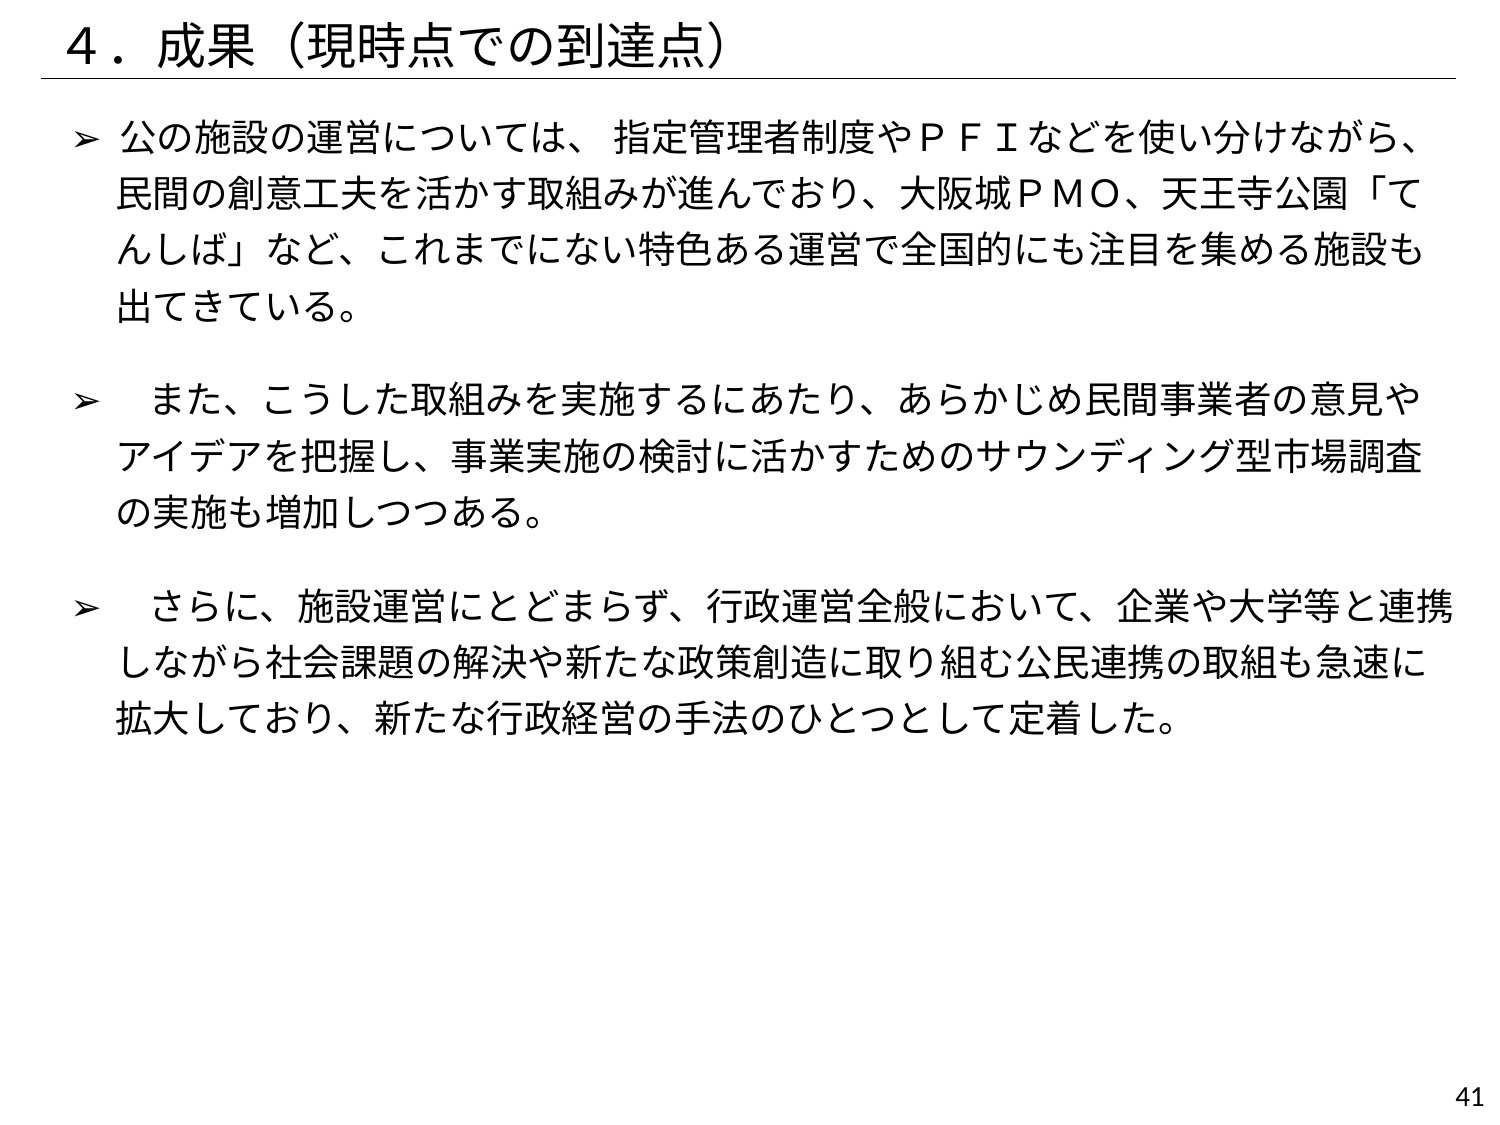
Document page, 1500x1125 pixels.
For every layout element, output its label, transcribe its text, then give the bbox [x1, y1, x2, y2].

text_box ４．成果（現時点での到達点） [41, 7, 839, 78]
text_box ➢ 公の施設の運営については、 指定管理者制度やＰＦＩなどを使い分けながら、民間の創意工夫を活かす取組みが進んでおり、大阪城ＰＭＯ、天王寺公園「てんしば」など、これまでにない特色ある運営で全国的にも注目を集める施設も出てきている。 ➢ また、こうした取組みを実施するにあたり、あらかじめ民間事業者の意見やアイデアを把握し、事業実施の検討に活かすためのサウンディング型市場調査の実施も増加しつつある。 ➢ さらに、施設運営にとどまらず、行政運営全般において、企業や大学等と連携しながら社会課題の解決や新たな政策創造に取り組む公民連携の取組も急速に拡大しており、新たな行政経営の手法のひとつとして定着した。 [26, 94, 1472, 677]
slide_number 257 [1162, 1065, 1500, 1125]
